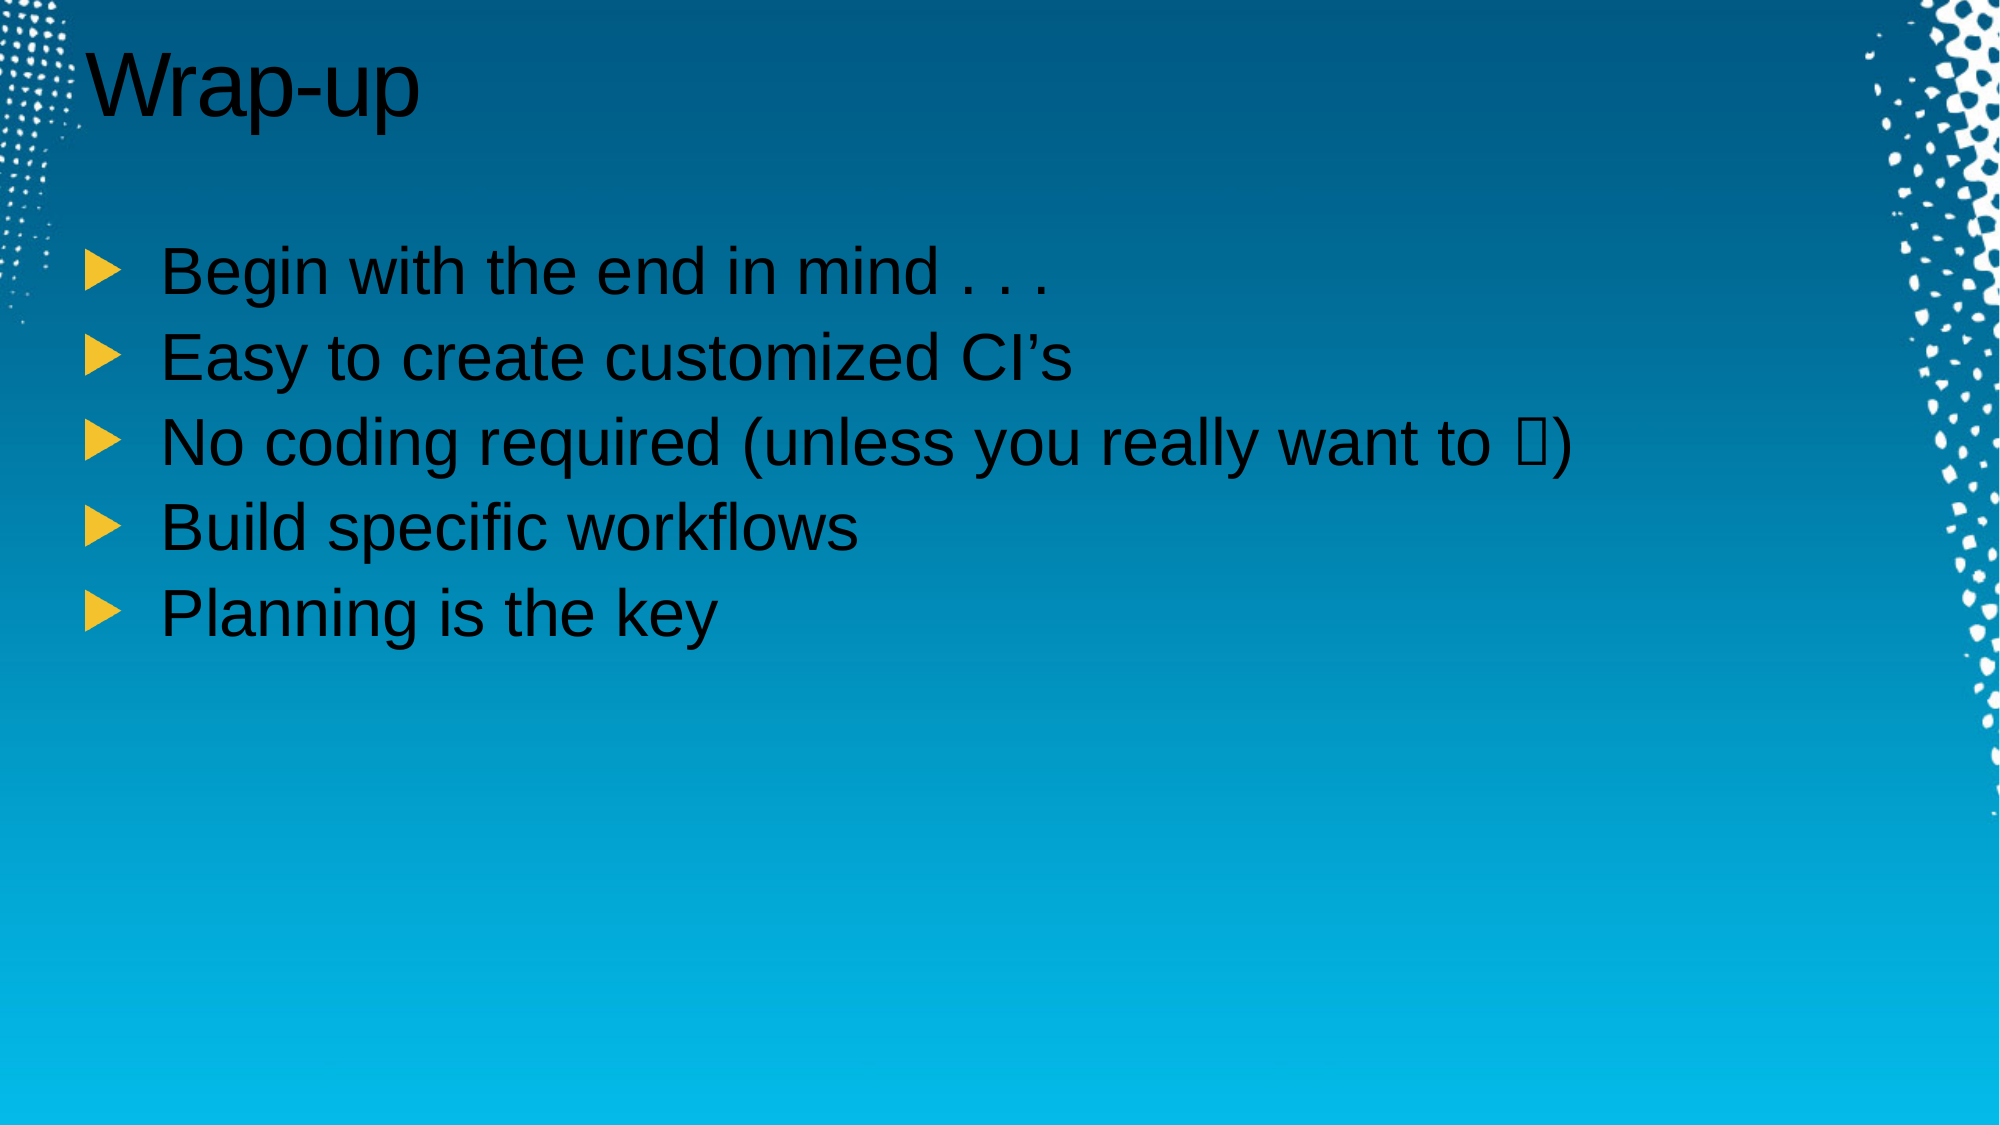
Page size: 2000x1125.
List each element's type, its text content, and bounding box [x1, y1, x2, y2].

picture [262, 602, 266, 635]
picture [1946, 525, 1956, 533]
picture [1990, 492, 2000, 505]
picture [388, 602, 413, 649]
picture [271, 601, 288, 635]
picture [86, 420, 119, 459]
picture [1892, 212, 1902, 216]
picture [1950, 359, 1960, 366]
picture [223, 601, 255, 635]
picture [17, 129, 23, 136]
picture [58, 32, 66, 41]
picture [1932, 235, 1943, 241]
picture [30, 14, 40, 23]
picture [1995, 582, 2000, 595]
picture [386, 602, 404, 635]
picture [1991, 747, 2000, 765]
picture [24, 72, 32, 79]
picture [1991, 637, 2000, 652]
picture [1946, 155, 1961, 167]
picture [0, 155, 5, 163]
picture [652, 601, 681, 635]
picture [1958, 445, 1968, 460]
picture [687, 602, 716, 649]
picture [1935, 177, 1945, 189]
picture [38, 74, 47, 80]
picture [1979, 657, 1995, 676]
picture [529, 589, 534, 635]
picture [1930, 291, 1941, 297]
picture [1935, 379, 1948, 391]
picture [86, 335, 119, 374]
picture [47, 0, 57, 10]
picture [1914, 308, 1929, 326]
picture [55, 62, 62, 69]
picture [16, 22, 23, 34]
picture [1952, 502, 1967, 516]
picture [86, 591, 119, 630]
picture [1929, 27, 1945, 45]
picture [11, 55, 21, 64]
picture [1960, 392, 1970, 403]
picture [1982, 714, 1993, 729]
picture [1969, 625, 1985, 642]
picture [18, 0, 29, 6]
picture [1955, 557, 1965, 573]
picture [1972, 312, 1985, 322]
picture [1988, 547, 2000, 561]
picture [3, 10, 11, 18]
picture [1938, 122, 1950, 133]
picture [1984, 349, 1992, 357]
picture [31, 131, 37, 138]
picture [1926, 344, 1939, 358]
picture [538, 601, 555, 635]
picture [1972, 570, 1986, 583]
picture [1988, 691, 2000, 709]
picture [1963, 535, 1977, 550]
title Wrap-up [85, 37, 1914, 138]
picture [1911, 223, 1918, 230]
picture [1919, 367, 1930, 378]
picture [0, 24, 9, 33]
picture [1973, 368, 1982, 380]
picture [33, 116, 40, 124]
picture [56, 47, 64, 55]
picture [1935, 0, 2000, 306]
picture [1925, 141, 1935, 155]
picture [1948, 413, 1958, 424]
picture [1963, 278, 1976, 291]
picture [1963, 589, 1976, 607]
picture [33, 88, 42, 97]
picture [1970, 426, 1980, 436]
picture [563, 601, 592, 635]
picture [1889, 152, 1901, 166]
picture [1921, 0, 1934, 8]
picture [1942, 465, 1958, 483]
picture [86, 250, 119, 289]
picture [1963, 335, 1972, 344]
picture [1920, 257, 1932, 264]
list Begin with the end in mind . . . Easy to create customized CI’s No coding required (unless you really want to ) Build specific workflows Planning is the key [85, 237, 1914, 562]
picture [456, 602, 482, 635]
picture [360, 601, 377, 635]
picture [1993, 321, 2000, 339]
picture [86, 506, 119, 545]
picture [1981, 604, 2000, 620]
picture [28, 42, 36, 53]
picture [33, 0, 42, 10]
picture [1957, 187, 1971, 200]
picture [34, 101, 43, 111]
picture [42, 31, 53, 39]
picture [1974, 683, 1985, 694]
picture [1994, 382, 2000, 391]
picture [1983, 404, 1992, 414]
picture [1922, 200, 1934, 207]
picture [16, 143, 21, 151]
picture [1968, 481, 1978, 492]
picture [299, 602, 303, 635]
picture [1928, 399, 1939, 415]
picture [41, 59, 48, 67]
picture [29, 27, 38, 38]
picture [1942, 269, 1953, 276]
picture [1955, 246, 1965, 256]
picture [13, 41, 25, 49]
picture [167, 591, 200, 635]
picture [26, 57, 34, 68]
picture [1953, 301, 1962, 312]
picture [1941, 324, 1952, 332]
picture [45, 16, 55, 24]
picture [1935, 431, 1946, 449]
picture [1978, 517, 1987, 527]
picture [1992, 438, 2000, 448]
picture [308, 601, 325, 635]
picture [1915, 109, 1924, 119]
picture [1945, 213, 1955, 220]
picture [6, 97, 12, 105]
picture [10, 69, 17, 78]
picture [1914, 164, 1923, 177]
picture [621, 589, 645, 635]
picture [1898, 188, 1912, 198]
picture [18, 13, 26, 19]
picture [506, 594, 521, 635]
picture [9, 84, 15, 91]
picture [1925, 87, 1941, 99]
picture [54, 76, 60, 83]
picture [1914, 274, 1920, 291]
picture [351, 602, 355, 635]
picture [1980, 460, 1987, 469]
picture [43, 42, 49, 53]
picture [0, 40, 9, 45]
